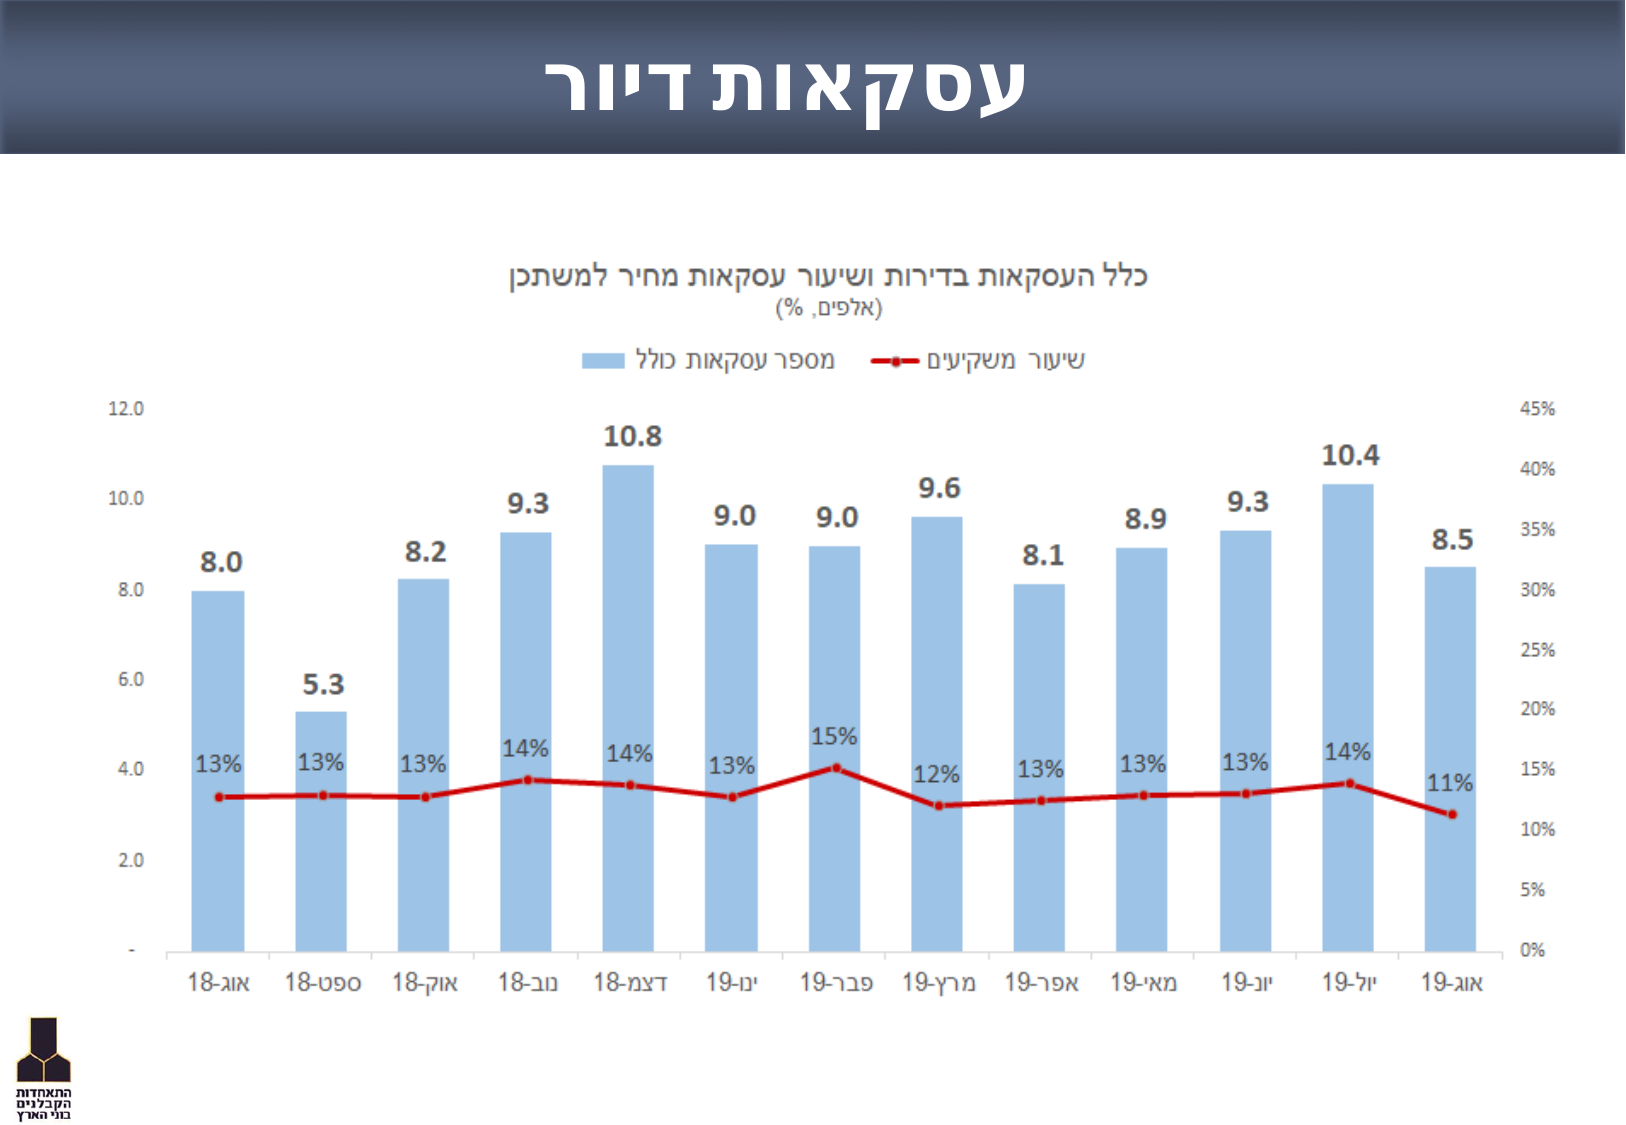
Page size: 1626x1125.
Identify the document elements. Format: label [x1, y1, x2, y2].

picture [6, 238, 1577, 1125]
picture [0, 0, 1625, 155]
